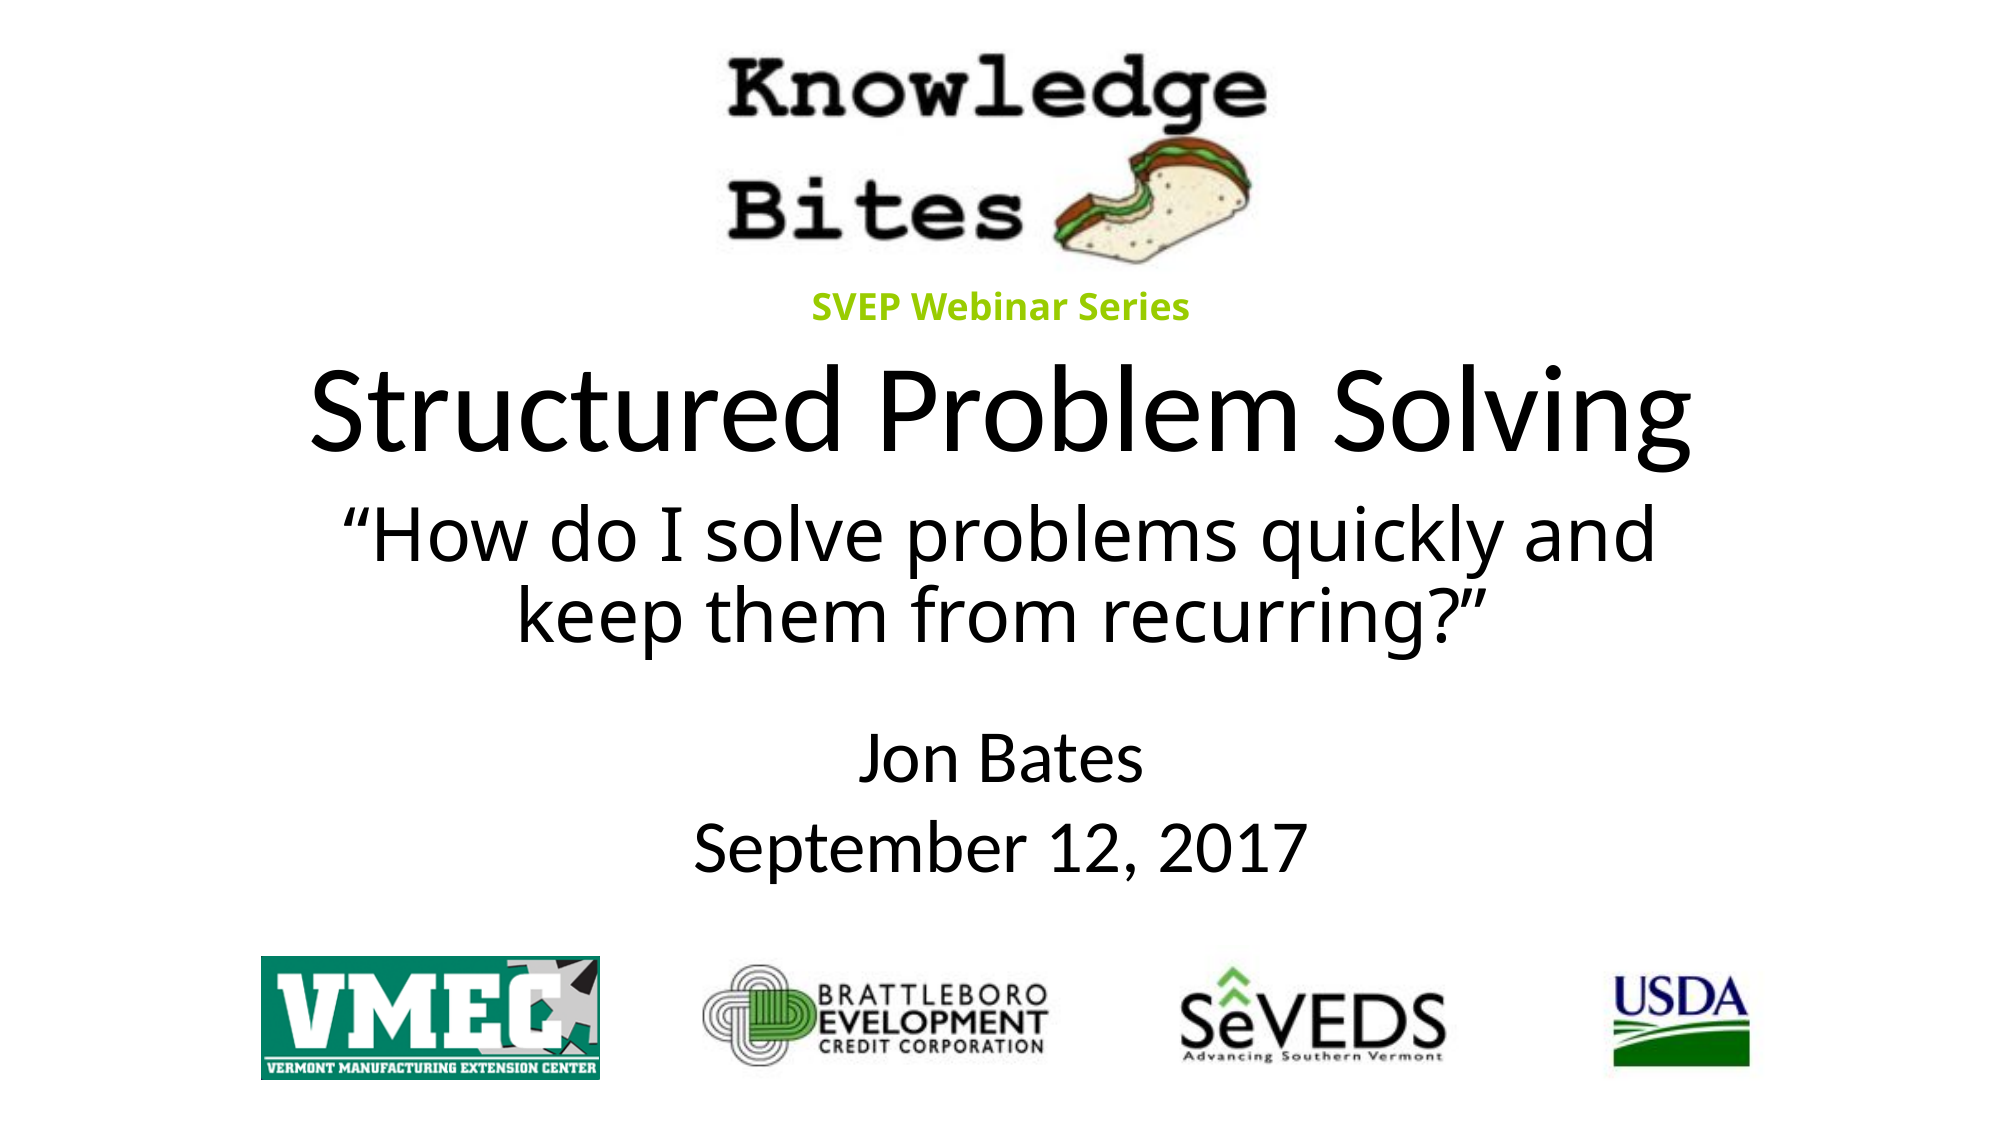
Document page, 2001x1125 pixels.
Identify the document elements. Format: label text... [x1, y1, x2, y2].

subtitle “How do I solve problems quickly and keep them from recurring?” [277, 489, 1726, 778]
picture [649, 945, 1851, 1115]
picture [683, 0, 1320, 316]
title Structured Problem Solving [46, 144, 1957, 487]
text_box Jon Bates September 12, 2017 [641, 700, 1362, 896]
picture [260, 956, 600, 1080]
text_box SVEP Webinar Series [796, 316, 1206, 336]
